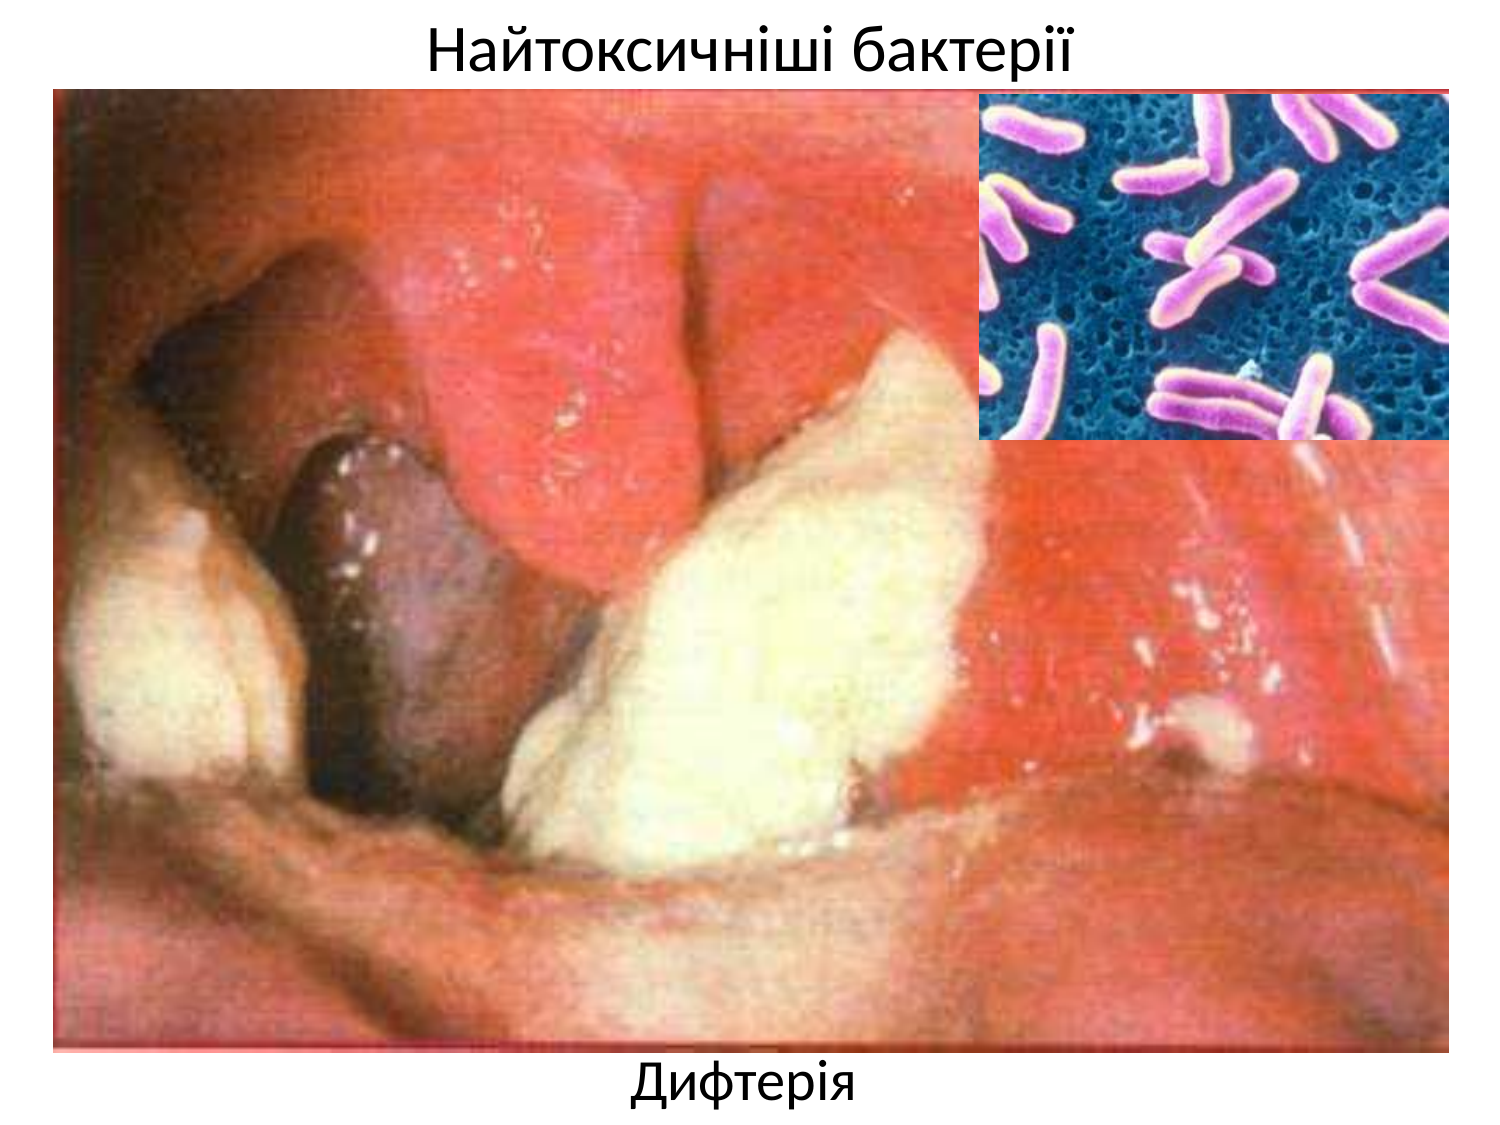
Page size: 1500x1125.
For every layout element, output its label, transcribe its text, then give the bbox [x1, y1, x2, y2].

list Дифтерія [75, 1059, 1425, 1125]
title Найтоксичніші бактерії [75, 0, 1425, 89]
picture [52, 89, 1449, 1053]
